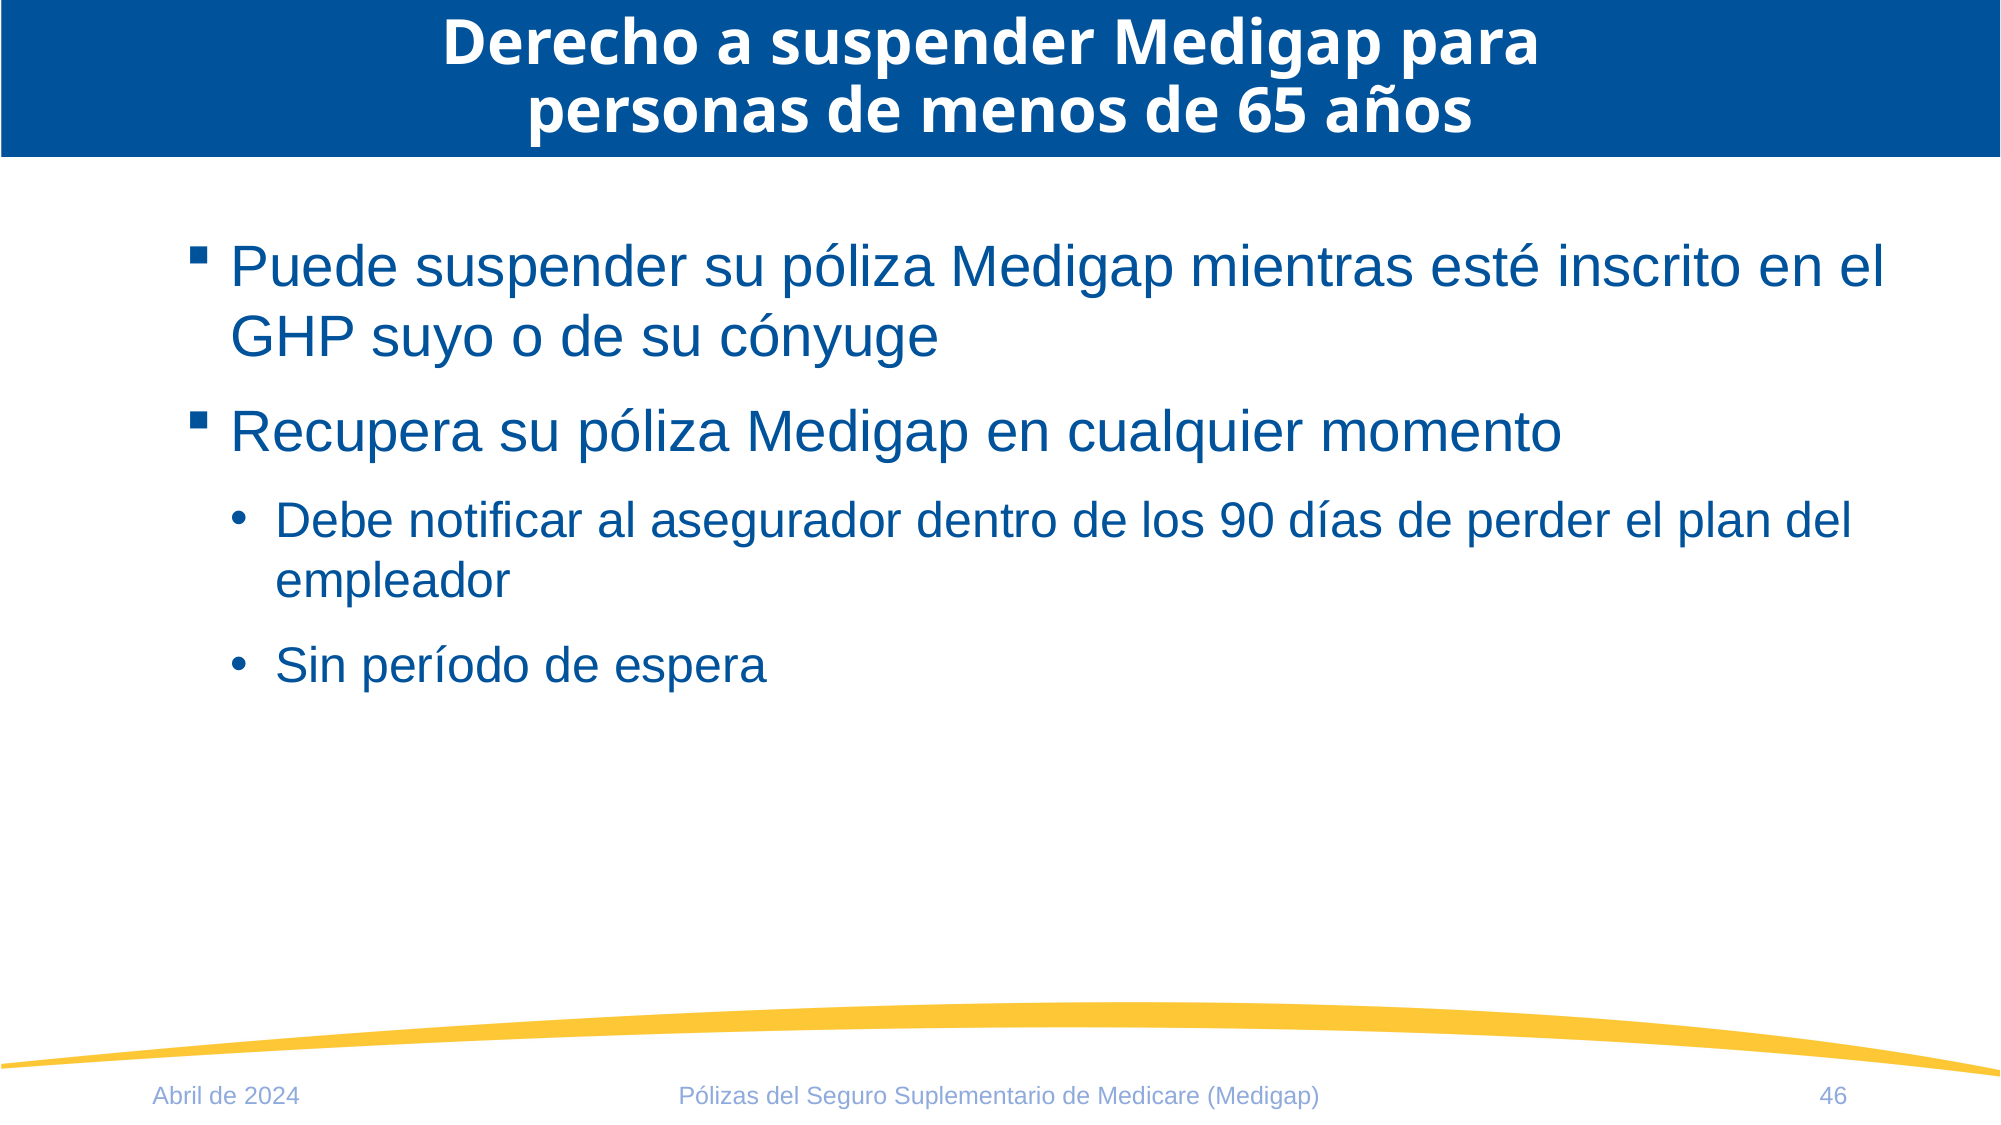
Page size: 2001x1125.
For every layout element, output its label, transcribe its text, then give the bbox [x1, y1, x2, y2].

slide_number Abril de 2024 [137, 1065, 588, 1125]
footer Pólizas del Seguro Suplementario de Medicare (Medigap) [662, 1065, 1338, 1125]
slide_number 46 [1412, 1065, 1863, 1125]
list Puede suspender su póliza Medigap mientras esté inscrito en el GHP suyo o de su cónyuge Recupera su póliza Medigap en cualquier momento Debe notificar al asegurador dentro de los 90 días de perder el plan del empleador Sin período de espera [170, 220, 1917, 905]
title Derecho a suspender Medigap para personas de menos de 65 años [0, 0, 2000, 157]
picture [0, 0, 2001, 1125]
